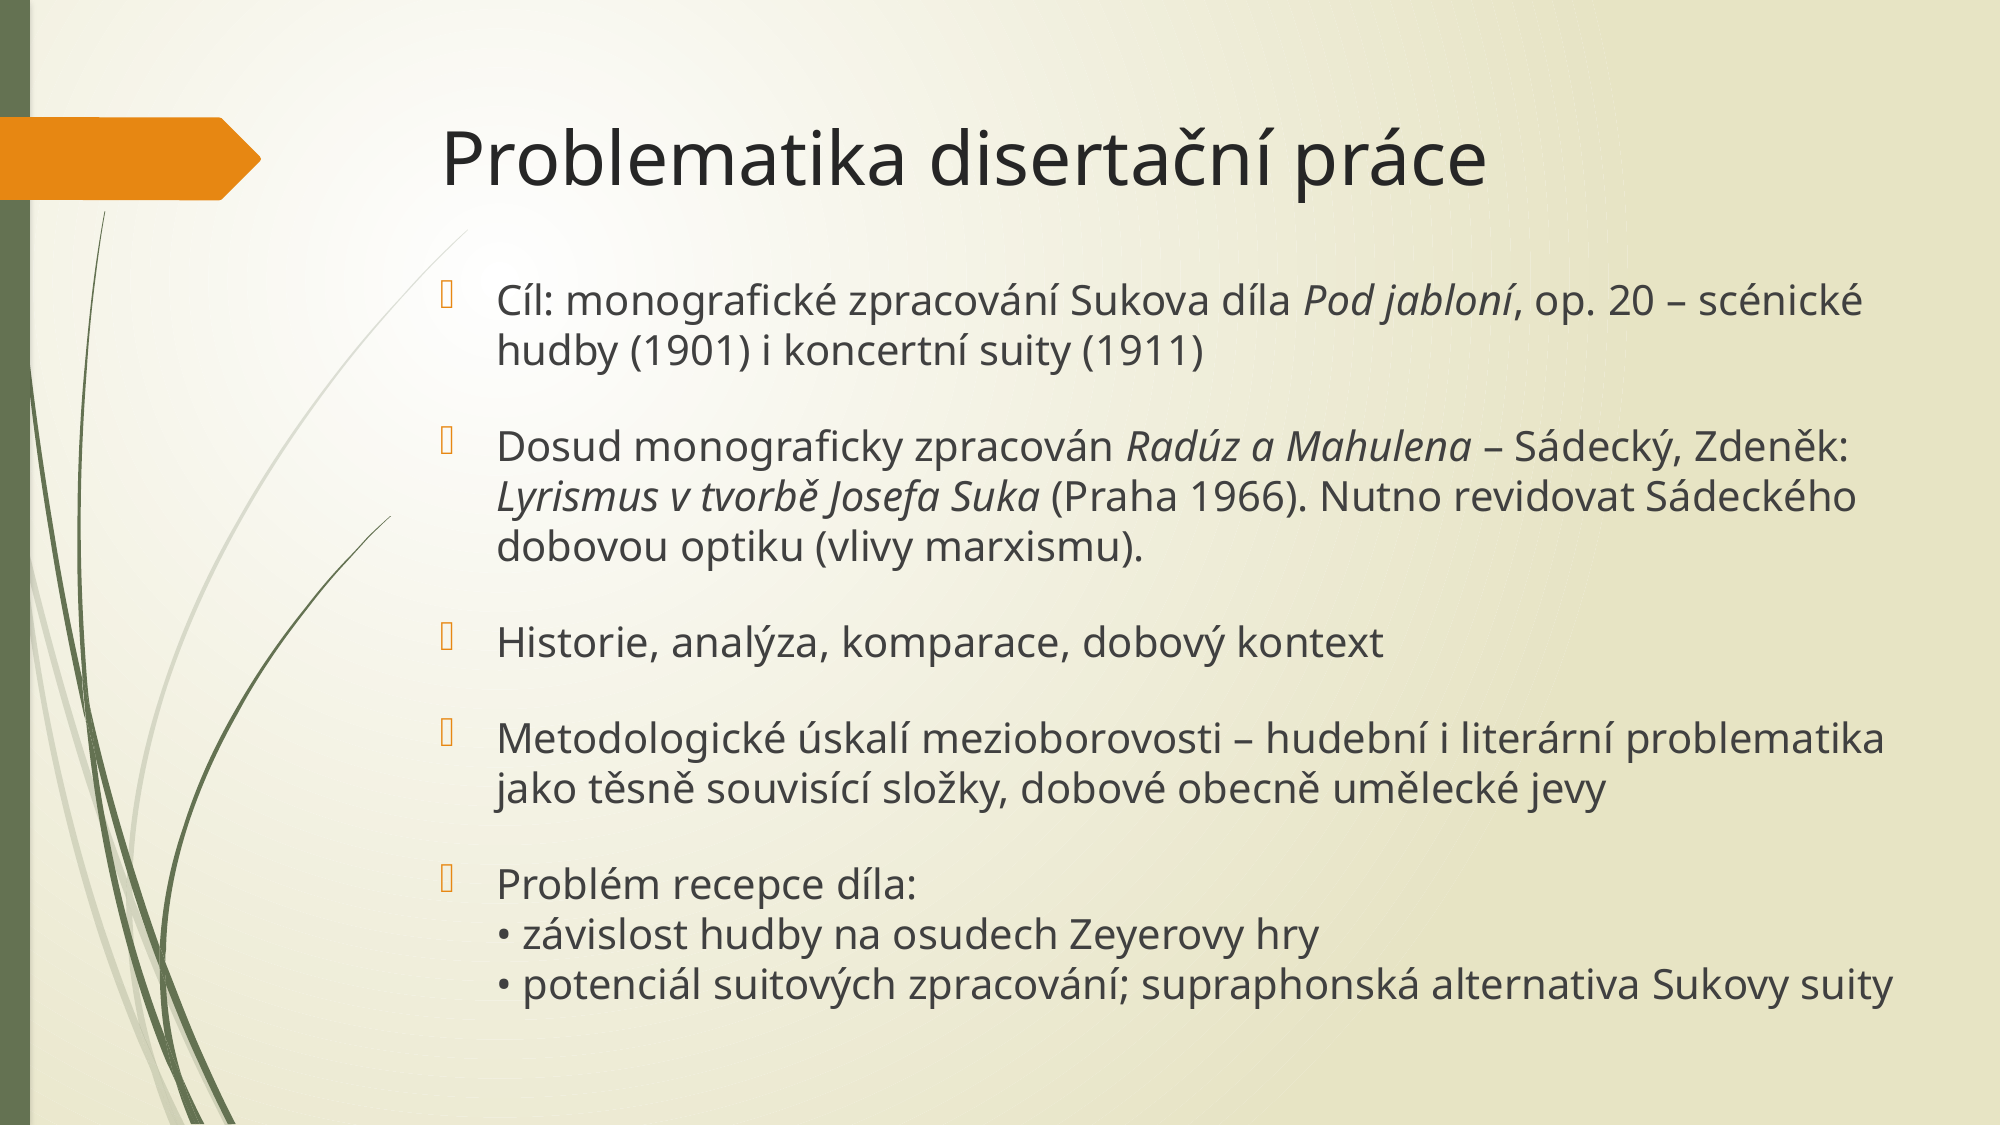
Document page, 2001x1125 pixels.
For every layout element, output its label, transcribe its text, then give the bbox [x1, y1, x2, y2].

list Cíl: monografické zpracování Sukova díla Pod jabloní, op. 20 – scénické hudby (1901) i koncertní suity (1911) Dosud monograficky zpracován Radúz a Mahulena – Sádecký, Zdeněk: Lyrismus v tvorbě Josefa Suka (Praha 1966). Nutno revidovat Sádeckého dobovou optiku (vlivy marxismu). Historie, analýza, komparace, dobový kontext Metodologické úskalí mezioborovosti – hudební i literární problematika jako těsně souvisící složky, dobové obecně umělecké jevy Problém recepce díla: • závislost hudby na osudech Zeyerovy hry • potenciál suitových zpracování; supraphonská alternativa Sukovy suity [424, 266, 1974, 1097]
title Problematika disertační práce [425, 102, 1888, 229]
